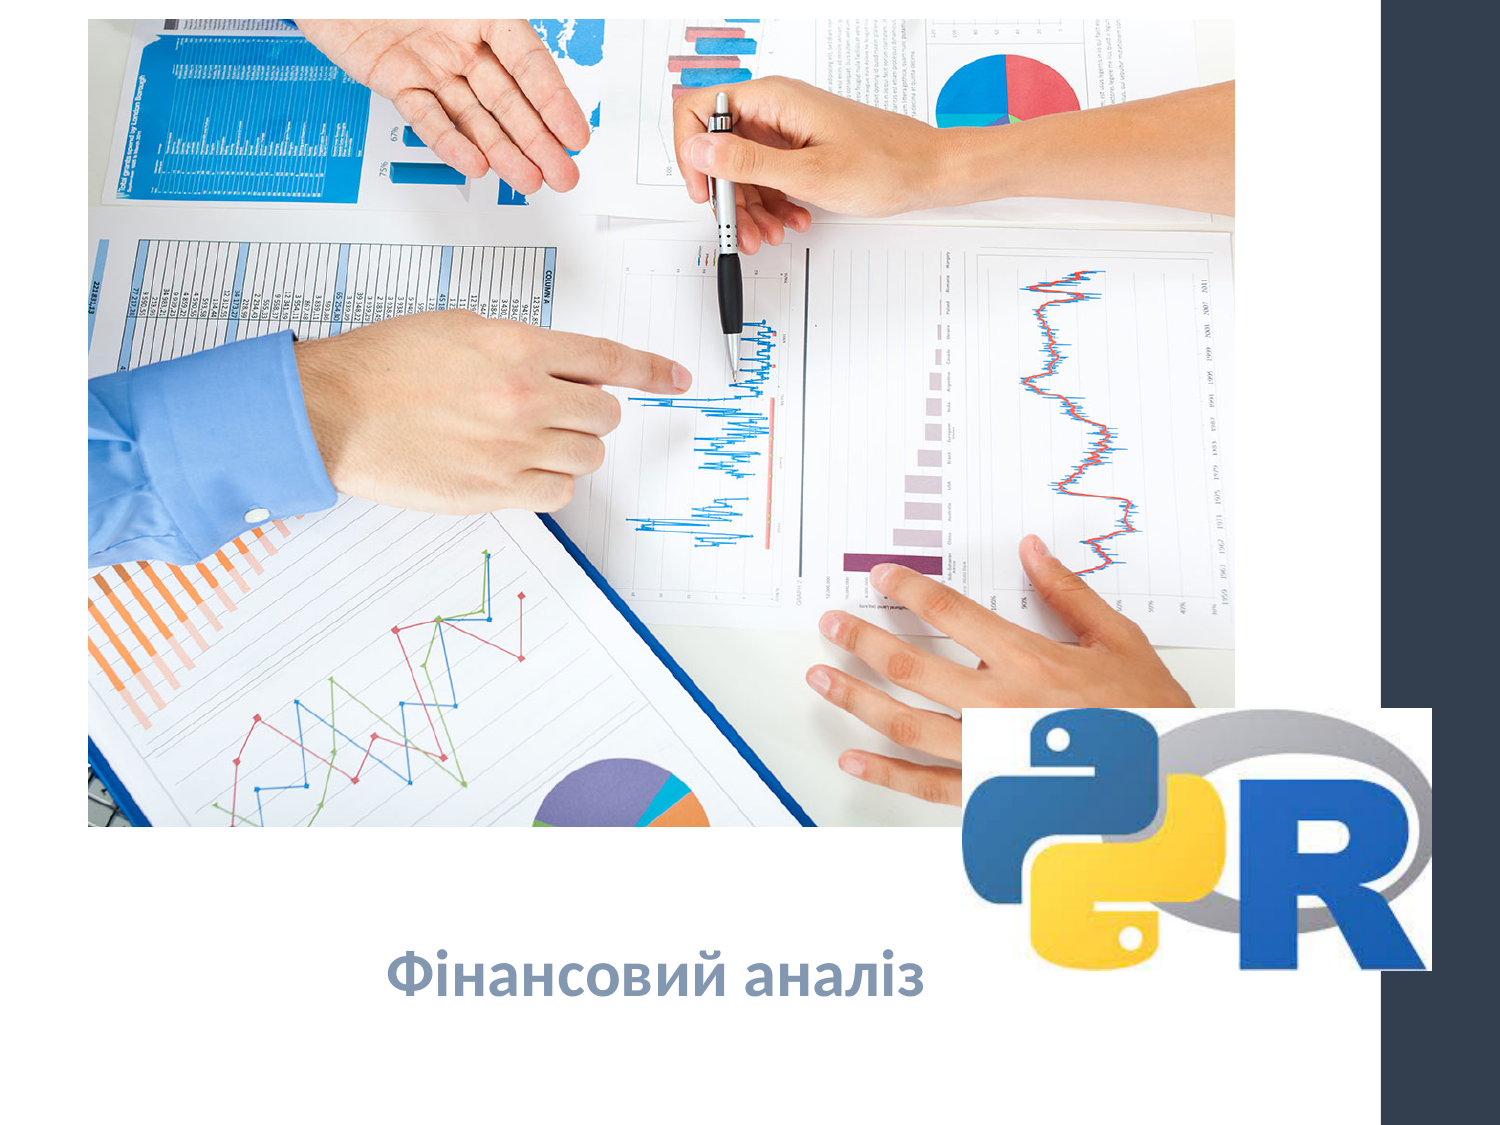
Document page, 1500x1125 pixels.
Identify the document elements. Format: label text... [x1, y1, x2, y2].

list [88, 18, 1235, 827]
text_box Фінансовий аналіз [371, 922, 987, 1018]
picture [962, 707, 1432, 971]
